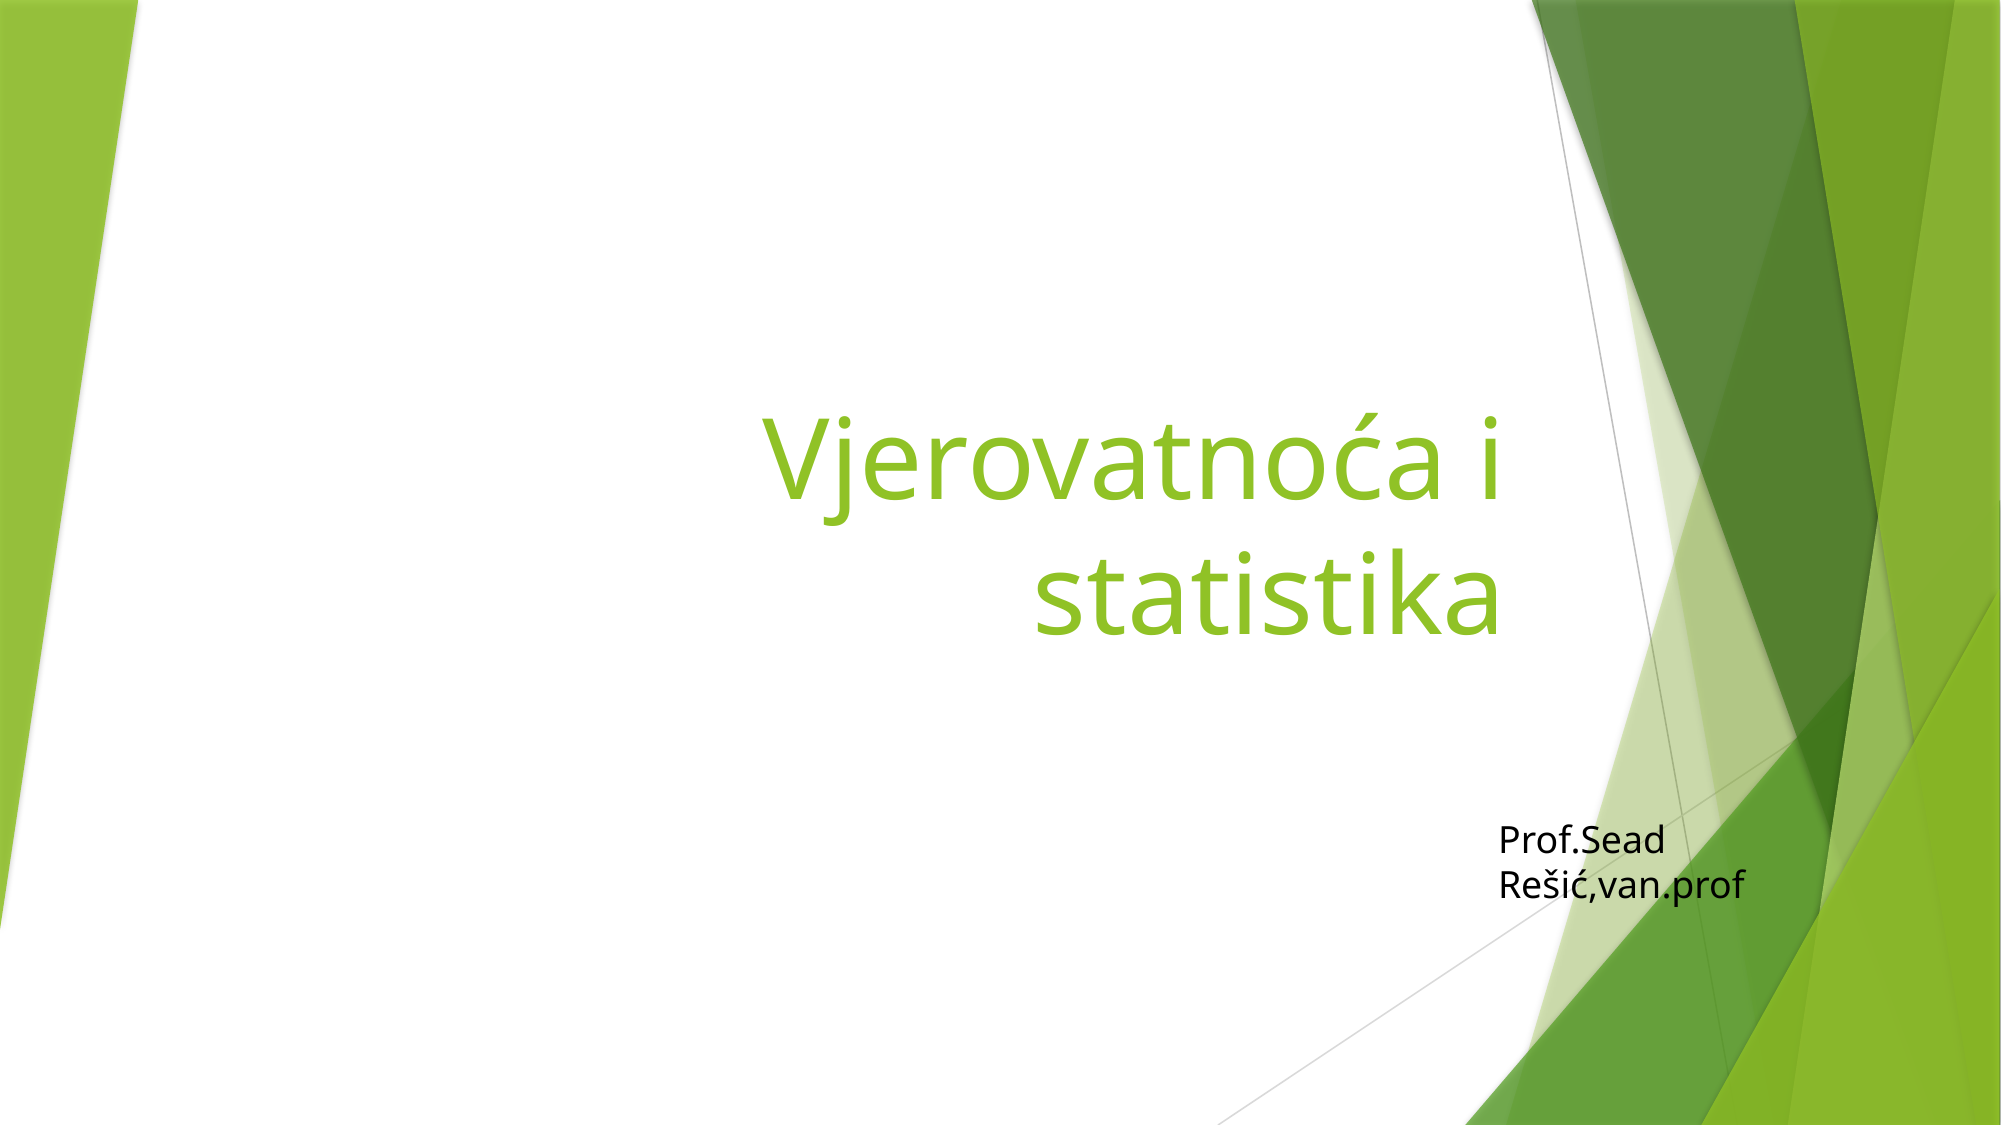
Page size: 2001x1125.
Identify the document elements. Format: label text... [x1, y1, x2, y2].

title Vjerovatnoća i statistika [247, 394, 1522, 665]
text_box Prof.Sead Rešić,van.prof [1483, 808, 1867, 913]
